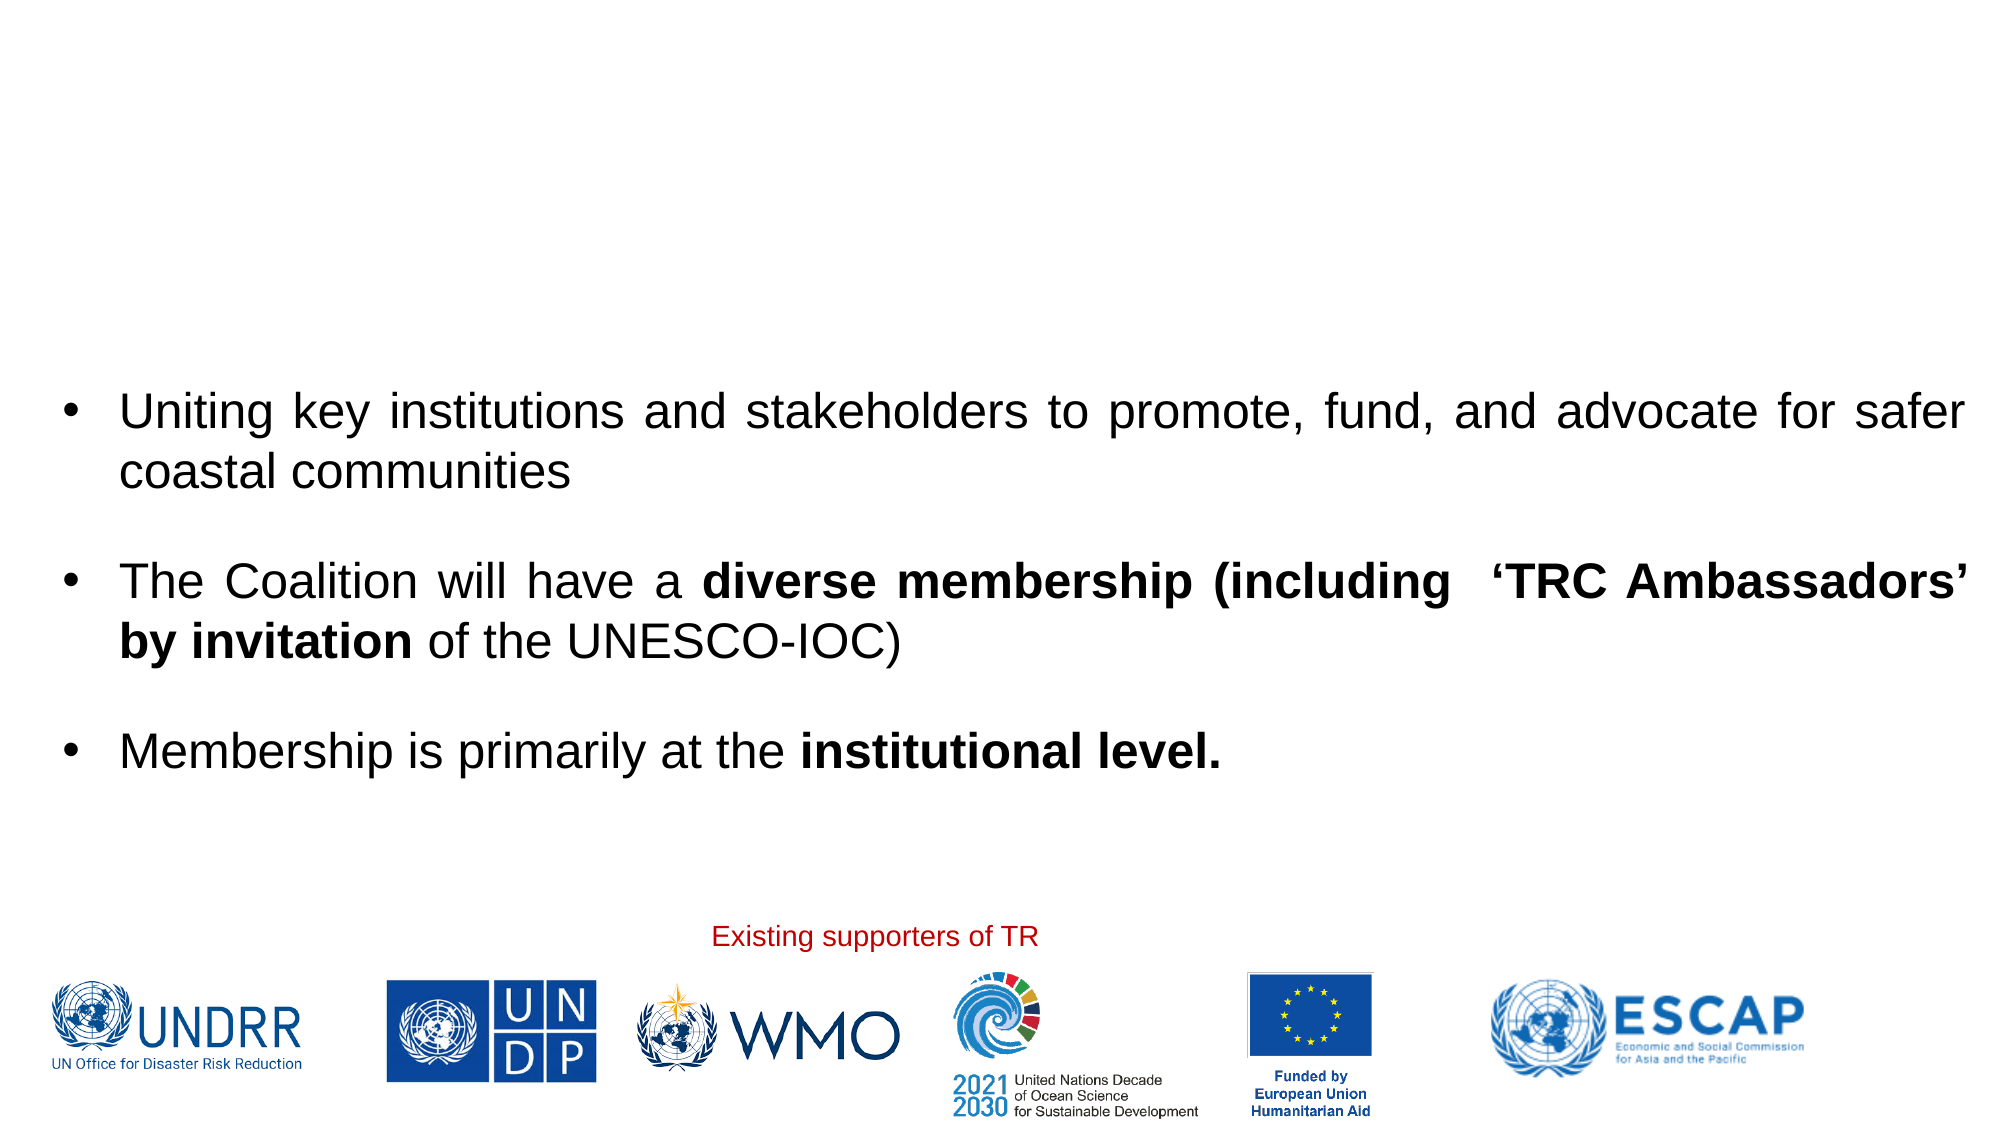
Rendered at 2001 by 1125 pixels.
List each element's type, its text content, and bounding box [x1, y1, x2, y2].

list Uniting key institutions and stakeholders to promote, fund, and advocate for safer coastal communities The Coalition will have a diverse membership (including ‘TRC Ambassadors’ by invitation of the UNESCO-IOC) Membership is primarily at the institutional level. [62, 283, 1968, 855]
picture [1490, 945, 1804, 1098]
picture [953, 972, 1198, 1120]
text_box Existing supporters of TR [696, 909, 1064, 960]
picture [384, 978, 597, 1084]
picture [631, 951, 905, 1103]
picture [51, 981, 302, 1073]
picture [1231, 959, 1389, 1125]
